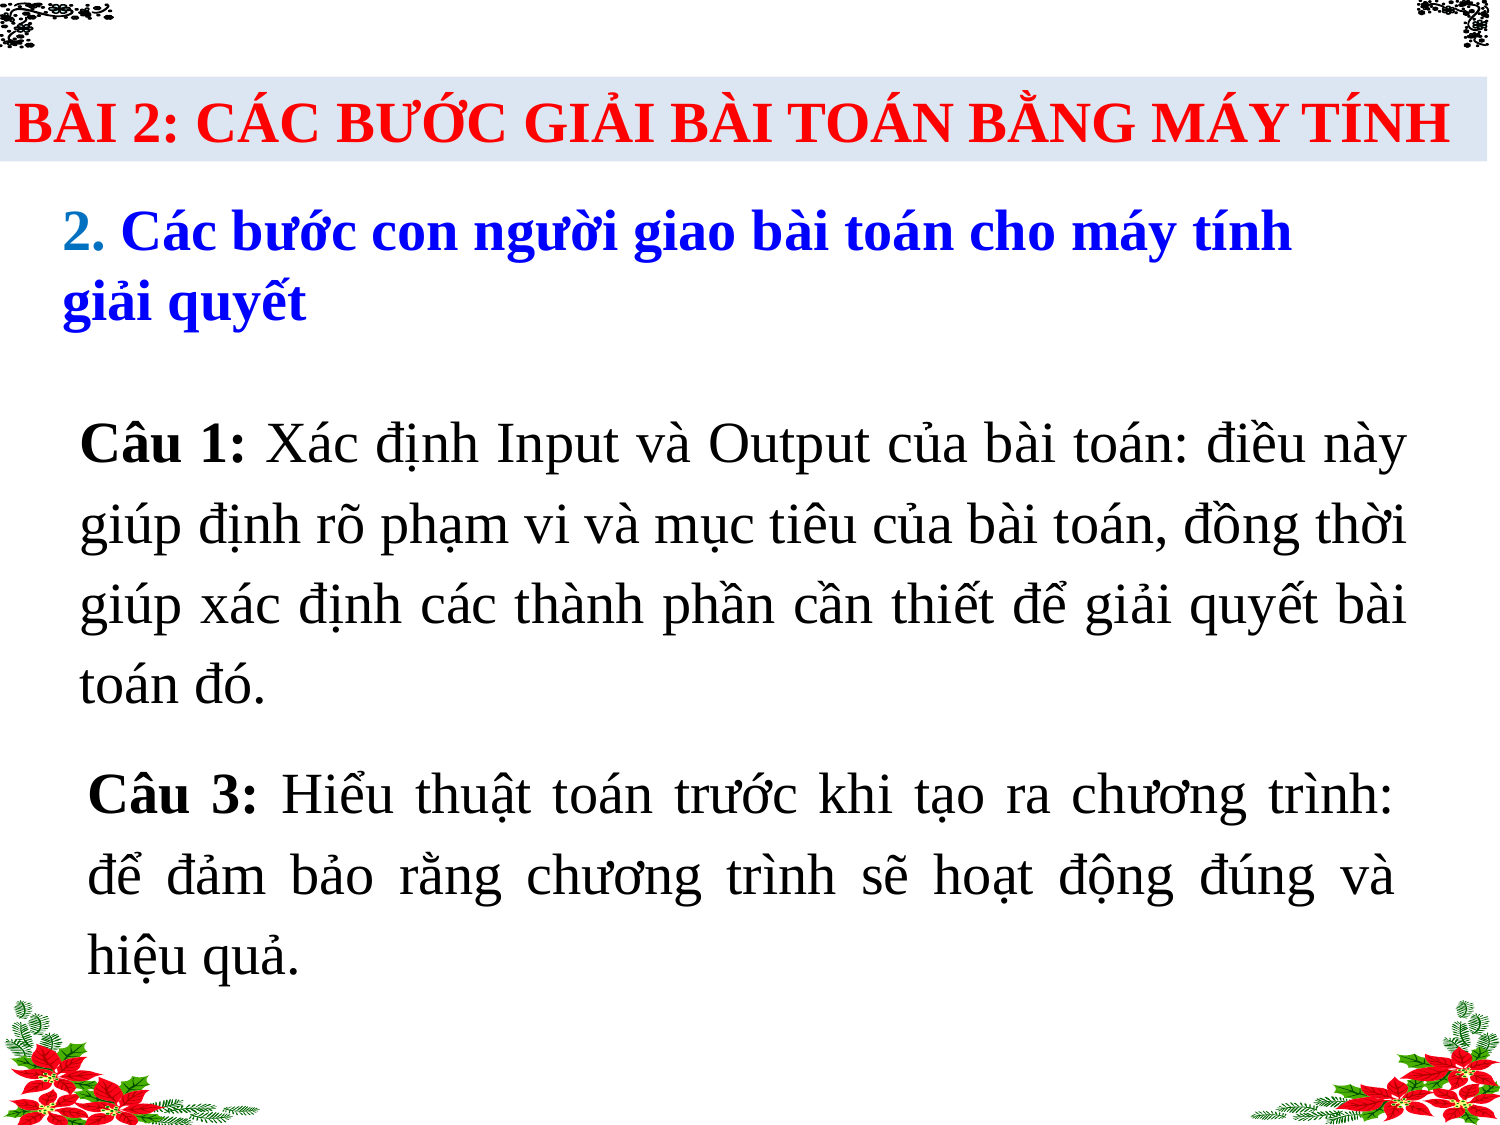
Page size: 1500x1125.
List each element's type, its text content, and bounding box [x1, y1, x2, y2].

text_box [1417, 0, 1489, 48]
text_box 2. Các bước con người giao bài toán cho máy tính giải quyết [47, 184, 1375, 340]
text_box Câu 3: Hiểu thuật toán trước khi tạo ra chương trình: để đảm bảo rằng chương trình sẽ hoạt động đúng và hiệu quả. [72, 737, 1411, 994]
text_box BÀI 2: CÁC BƯỚC GIẢI BÀI TOÁN BẰNG MÁY TÍNH [0, 76, 1488, 162]
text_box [33, 0, 79, 83]
text_box Câu 1: Xác định Input và Output của bài toán: điều này giúp định rõ phạm vi và mục tiêu của bài toán, đồng thời giúp xác định các thành phần cần thiết để giải quyết bài toán đó. [64, 386, 1424, 723]
picture [1249, 999, 1500, 1125]
picture [66, 936, 197, 1125]
